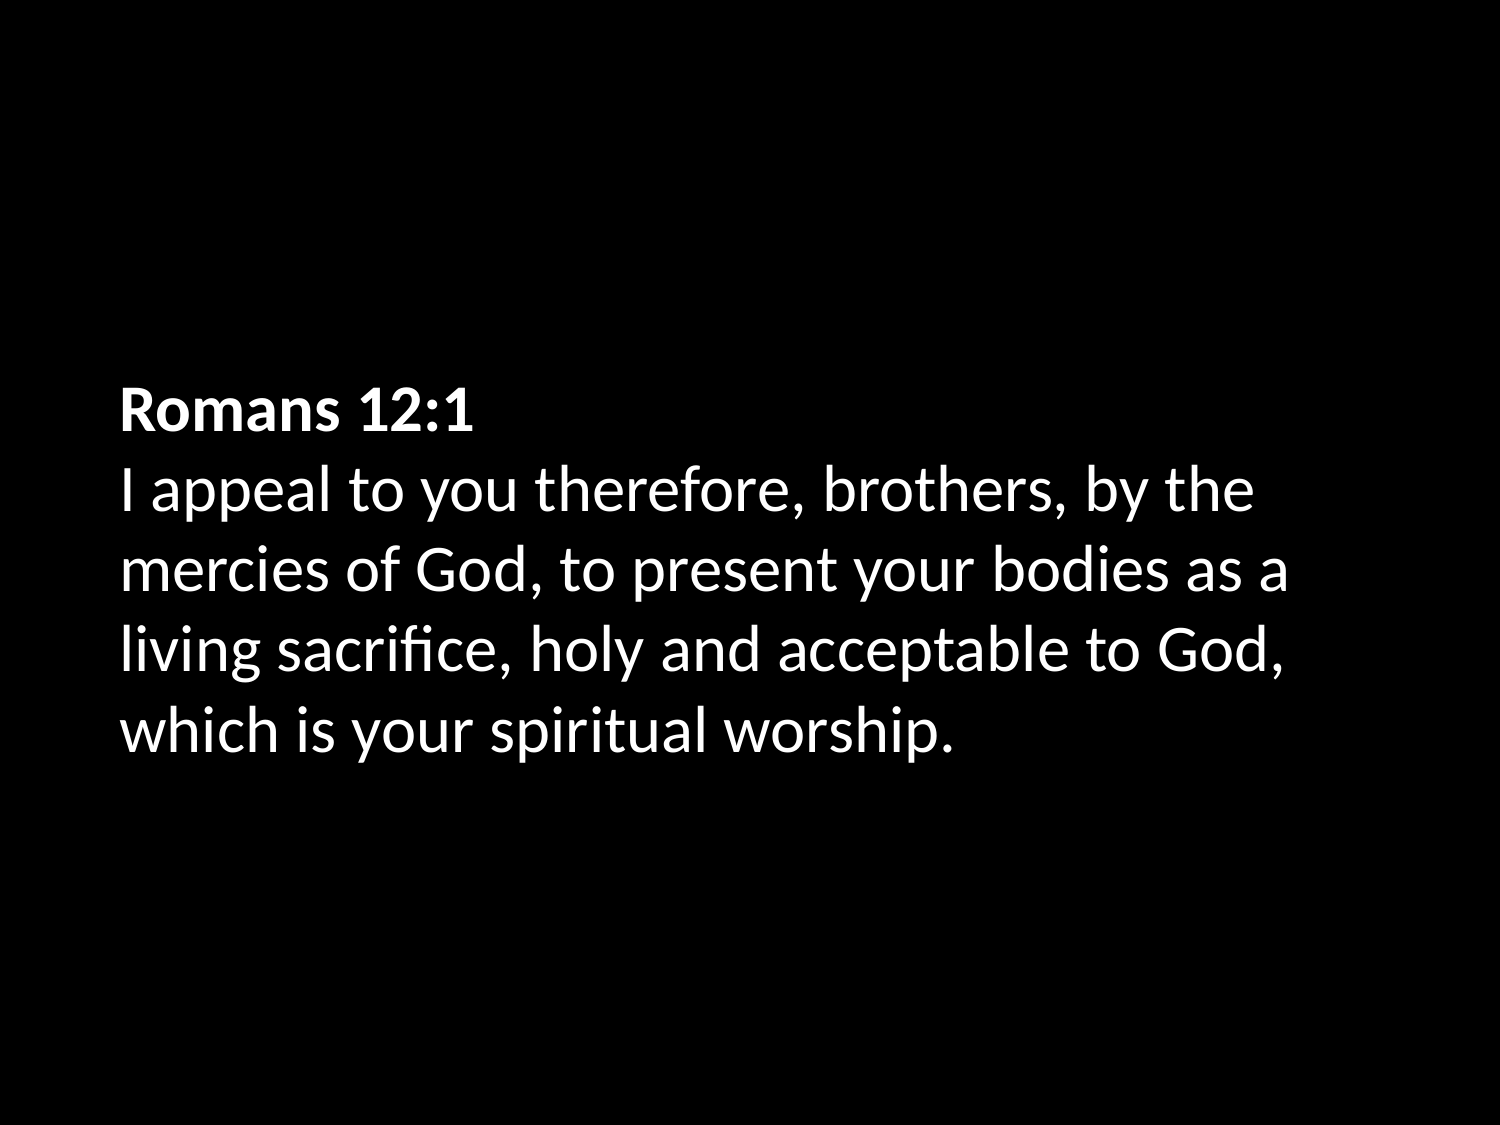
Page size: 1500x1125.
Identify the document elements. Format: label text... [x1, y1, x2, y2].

list Romans 12:1 I appeal to you therefore, brothers, by the mercies of God, to present your bodies as a living sacrifice, holy and acceptable to God, which is your spiritual worship. [104, 112, 1398, 1018]
